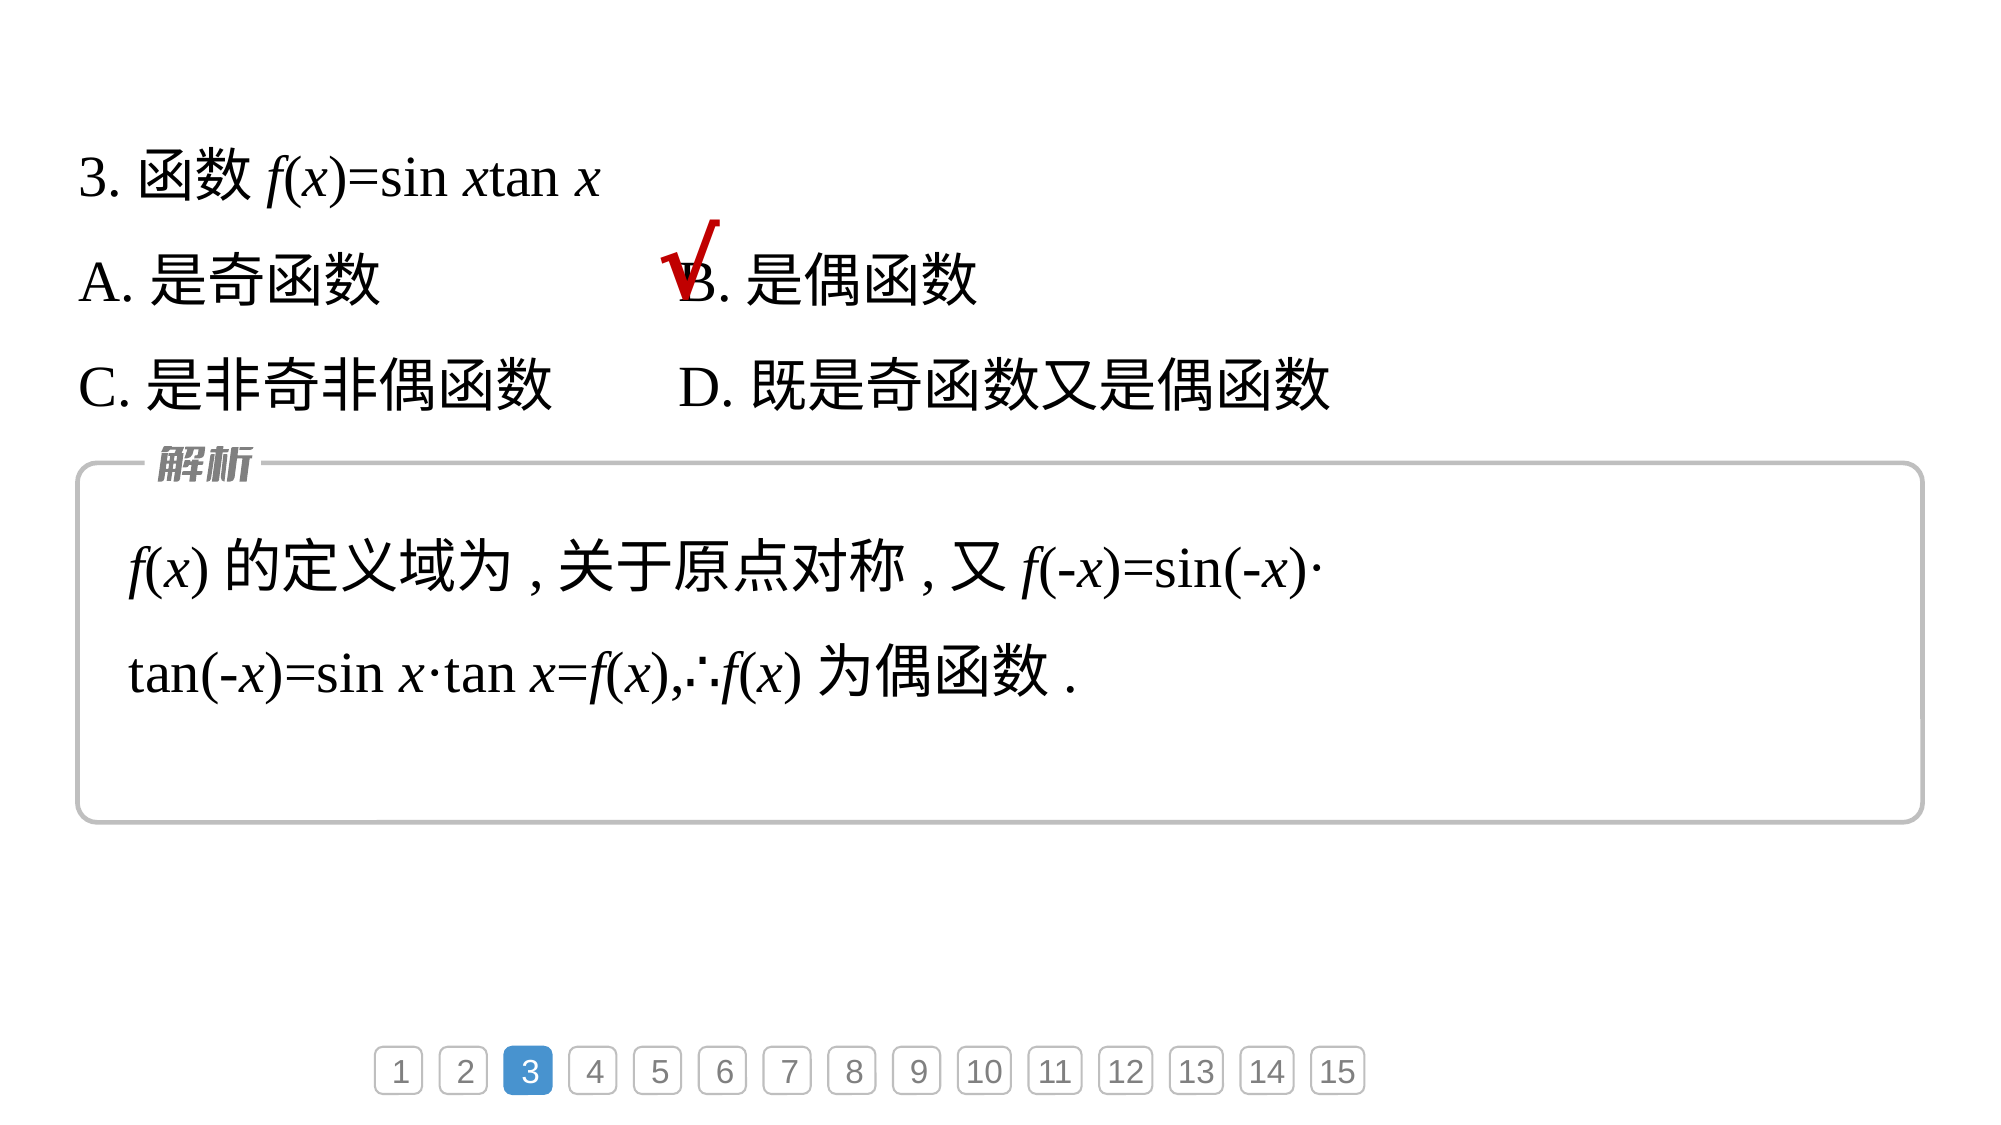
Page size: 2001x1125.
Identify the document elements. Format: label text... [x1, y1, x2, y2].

text_box 14 [1239, 1045, 1295, 1096]
text_box 3 [503, 1045, 553, 1096]
text_box 8 [827, 1045, 877, 1096]
text_box 12 [1098, 1045, 1154, 1096]
text_box 6 [697, 1045, 748, 1096]
text_box 10 [956, 1045, 1012, 1096]
text_box 1 [373, 1045, 424, 1096]
text_box 2 [438, 1045, 488, 1096]
text_box 15 [1310, 1045, 1366, 1096]
text_box 4 [568, 1045, 618, 1096]
text_box 5 [632, 1045, 683, 1096]
text_box 7 [762, 1045, 812, 1096]
text_box 11 [1027, 1045, 1083, 1096]
text_box 9 [891, 1045, 942, 1096]
text_box √ [642, 197, 767, 326]
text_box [77, 444, 1923, 823]
text_box 3.函数f(x)=sin xtan x A.是奇函数 B.是偶函数 C.是非奇非偶函数 D.既是奇函数又是偶函数 [63, 95, 1936, 426]
text_box 13 [1168, 1045, 1225, 1096]
